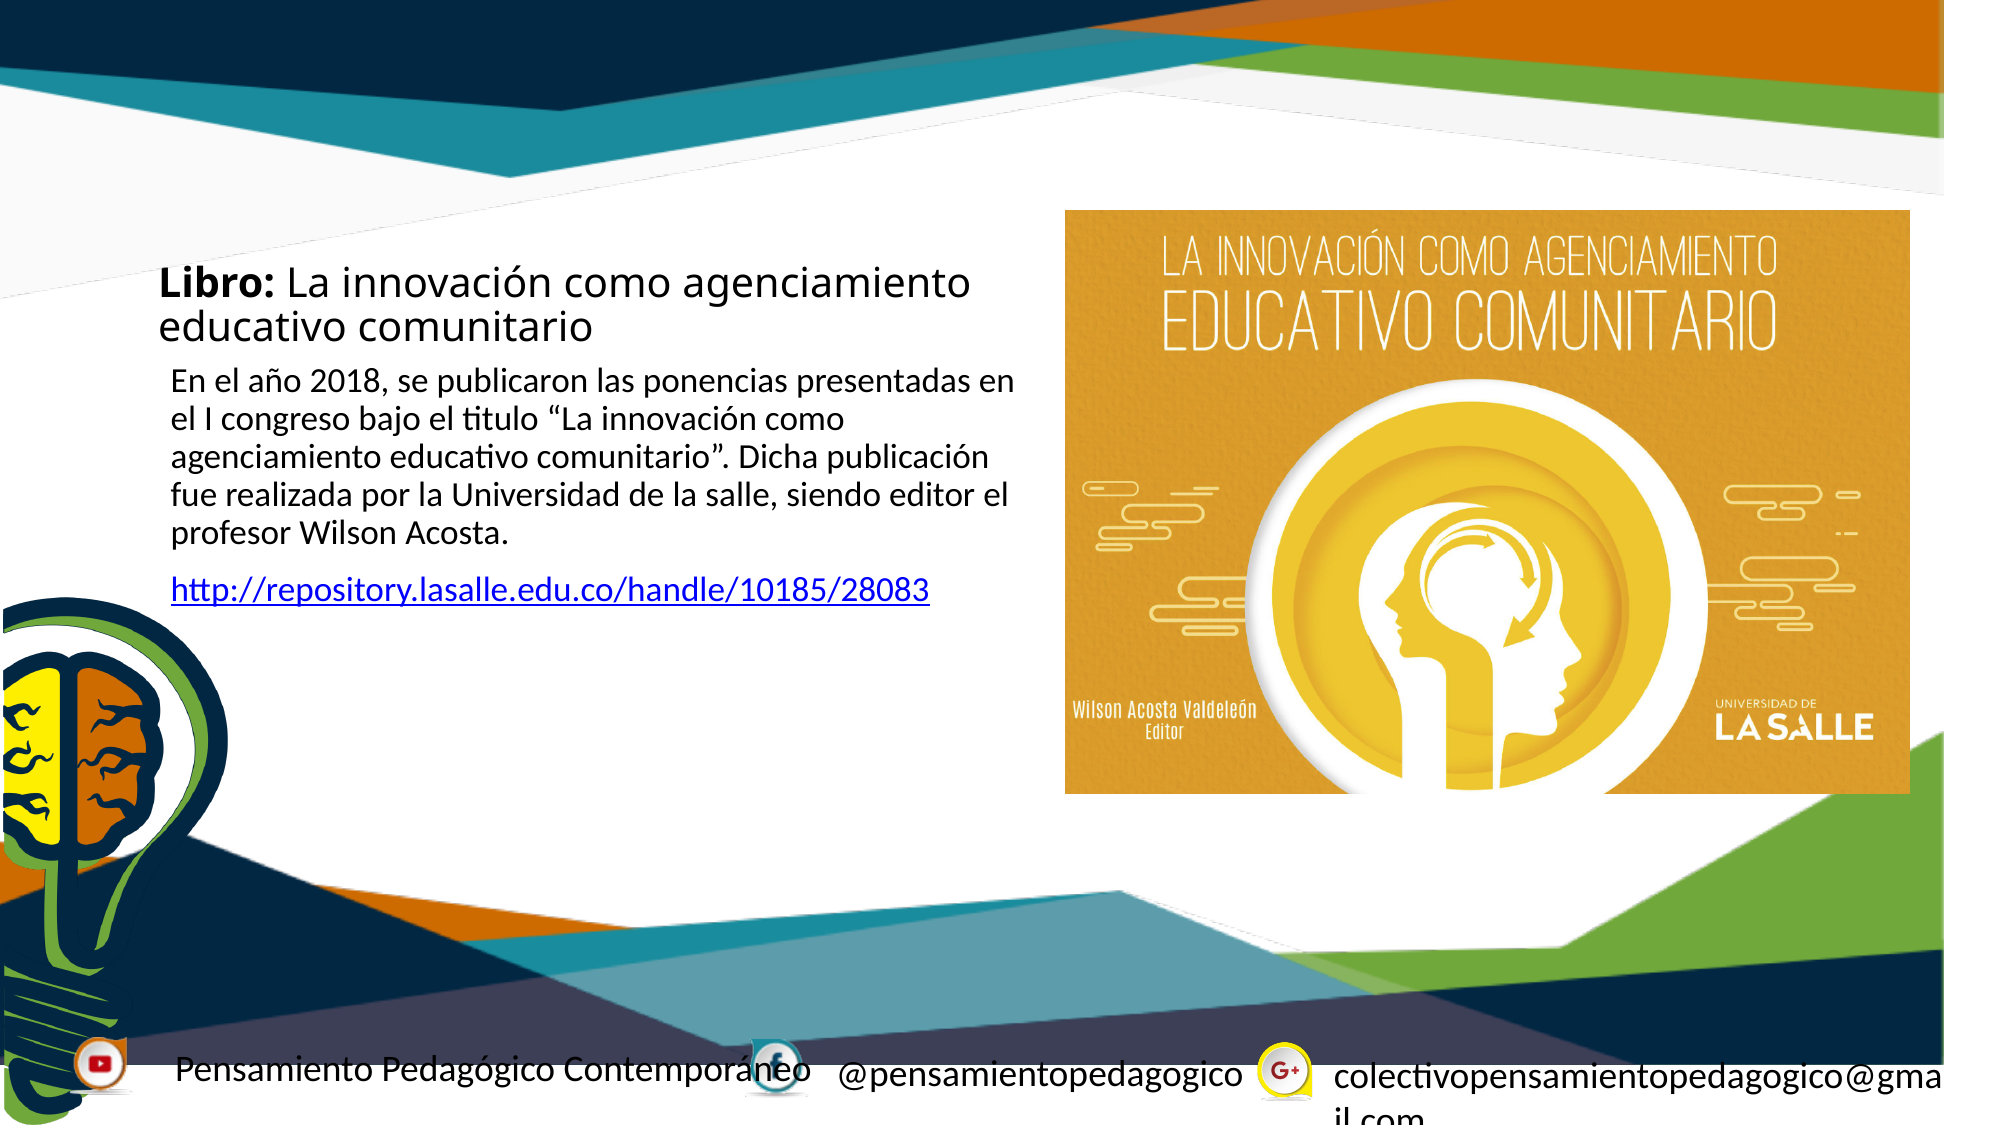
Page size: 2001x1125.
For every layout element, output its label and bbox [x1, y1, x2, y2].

text_box [69, 1036, 1956, 1125]
picture [1065, 210, 1910, 794]
text_box [0, 0, 1944, 1065]
picture [3, 597, 229, 1125]
